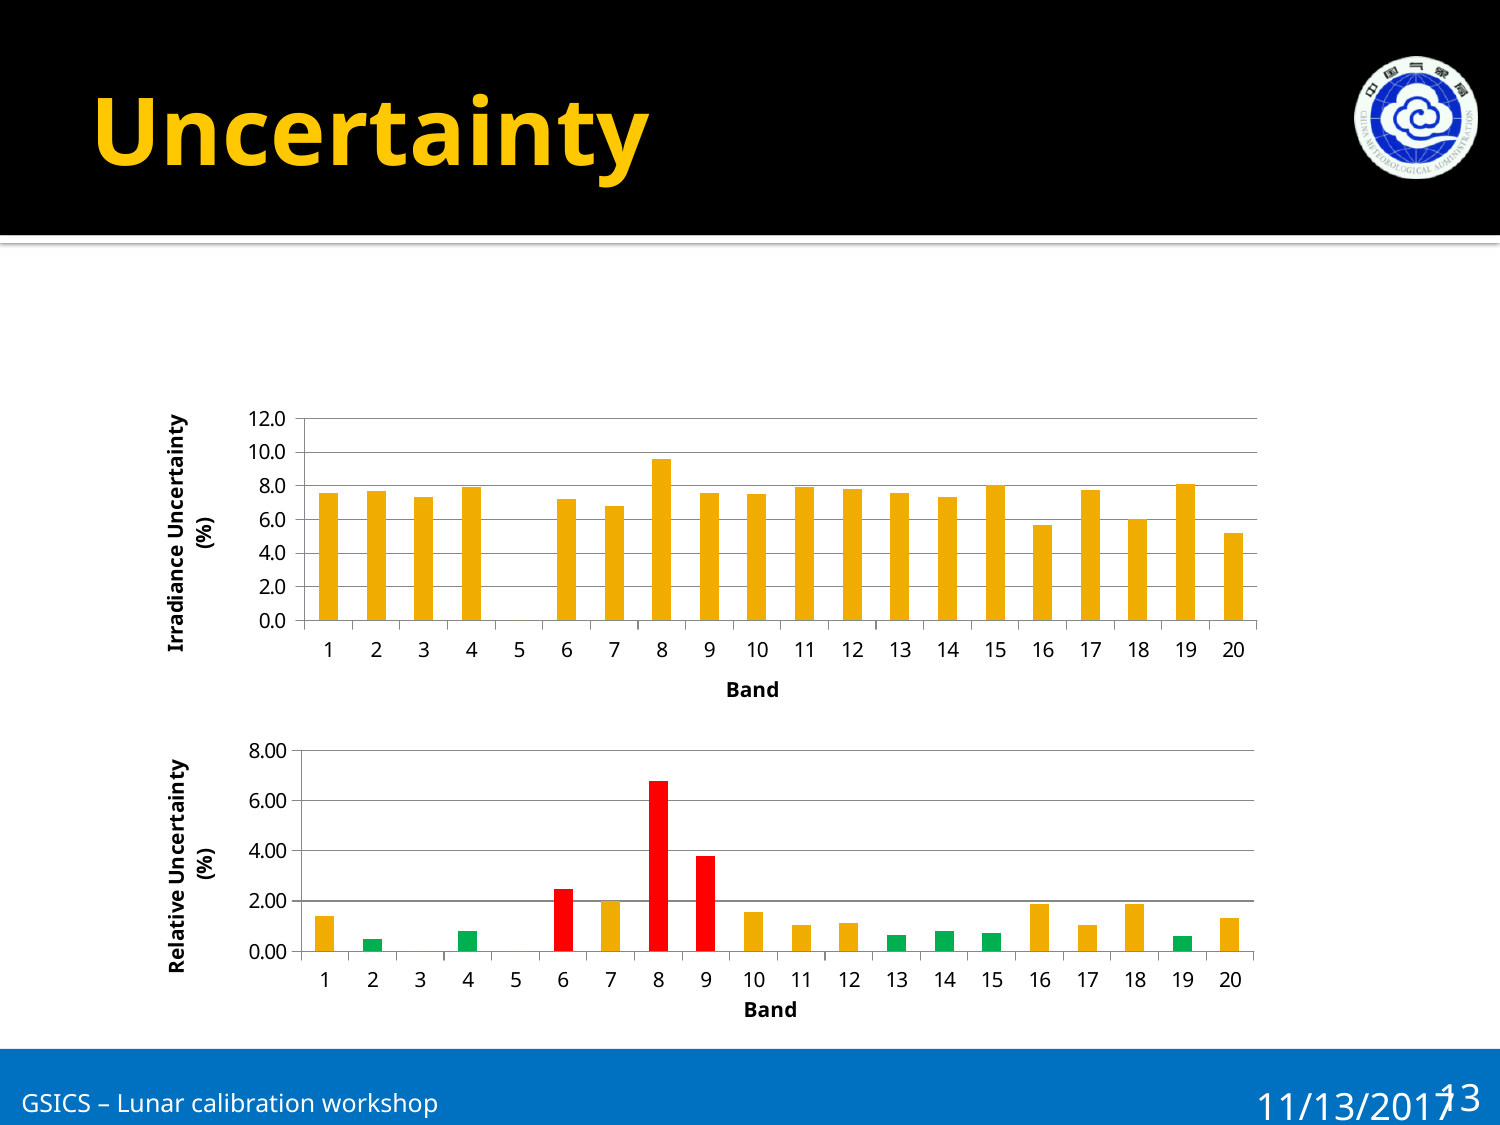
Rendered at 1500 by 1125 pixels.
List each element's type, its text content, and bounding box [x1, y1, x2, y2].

title Uncertainty [75, 24, 1425, 231]
picture [1425, 56, 1478, 179]
chart [74, 732, 1291, 1035]
chart [78, 398, 1284, 713]
